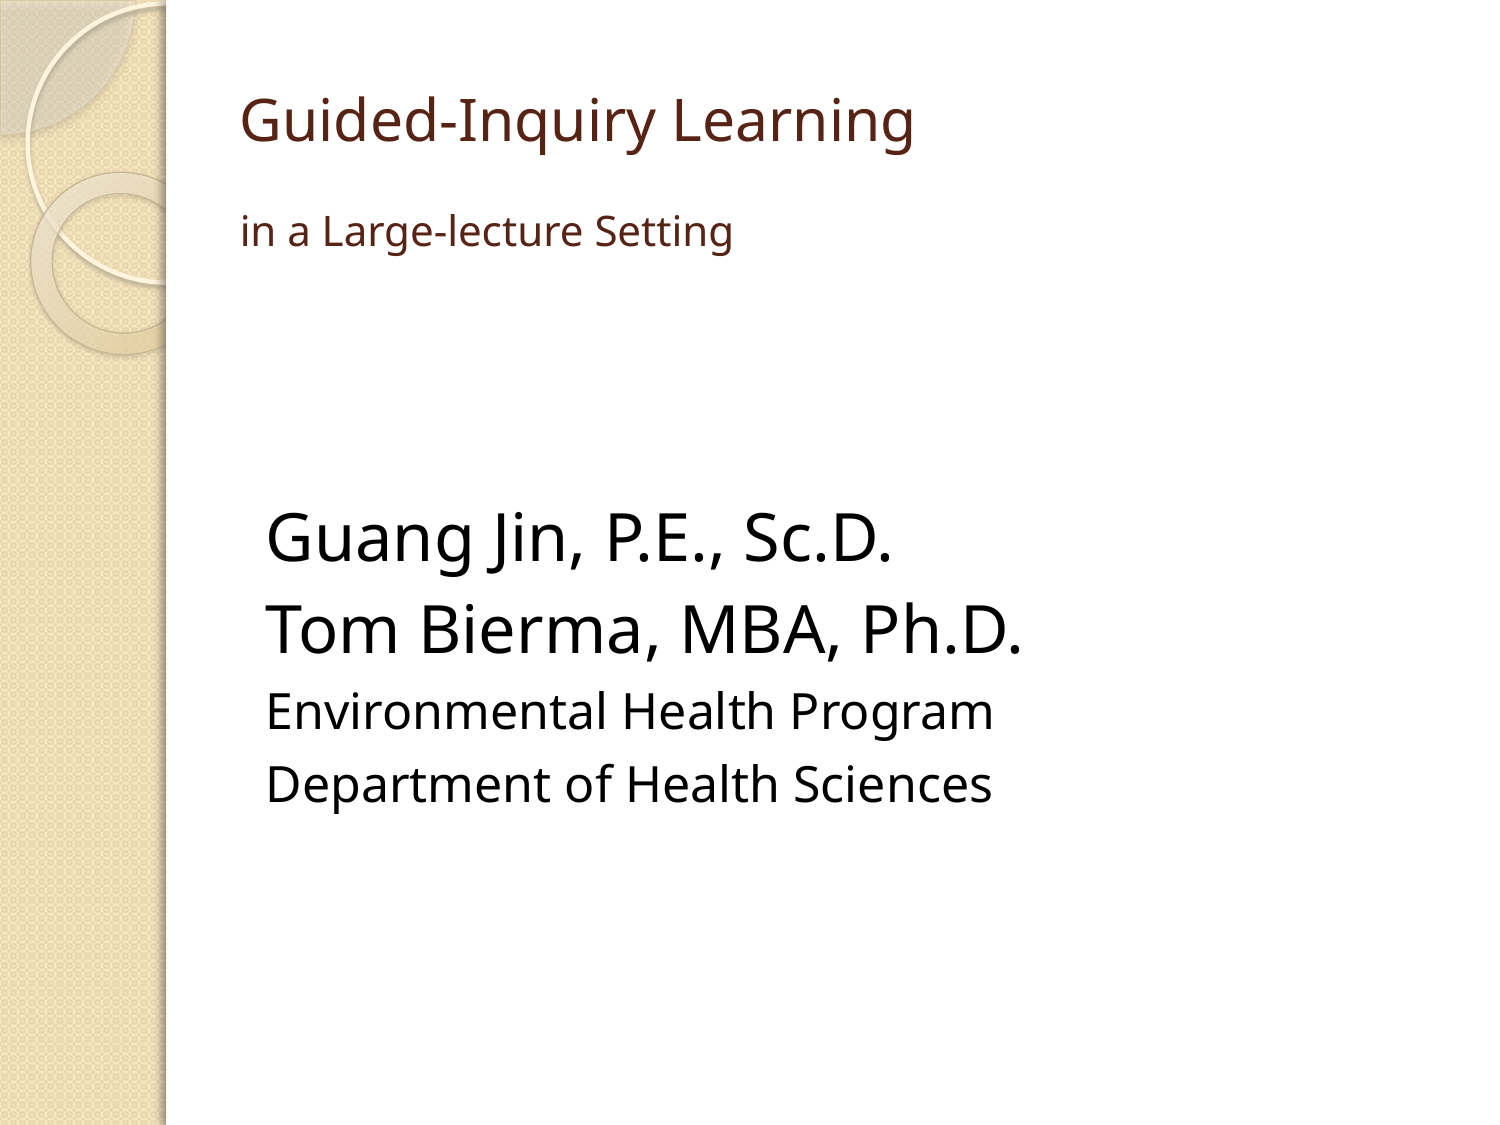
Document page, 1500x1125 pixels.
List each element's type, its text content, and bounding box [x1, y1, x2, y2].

list Guang Jin, P.E., Sc.D. Tom Bierma, MBA, Ph.D. Environmental Health Program Department of Health Sciences [237, 487, 1468, 1063]
title Guided-Inquiry Learning in a Large-lecture Setting [225, 75, 1455, 263]
